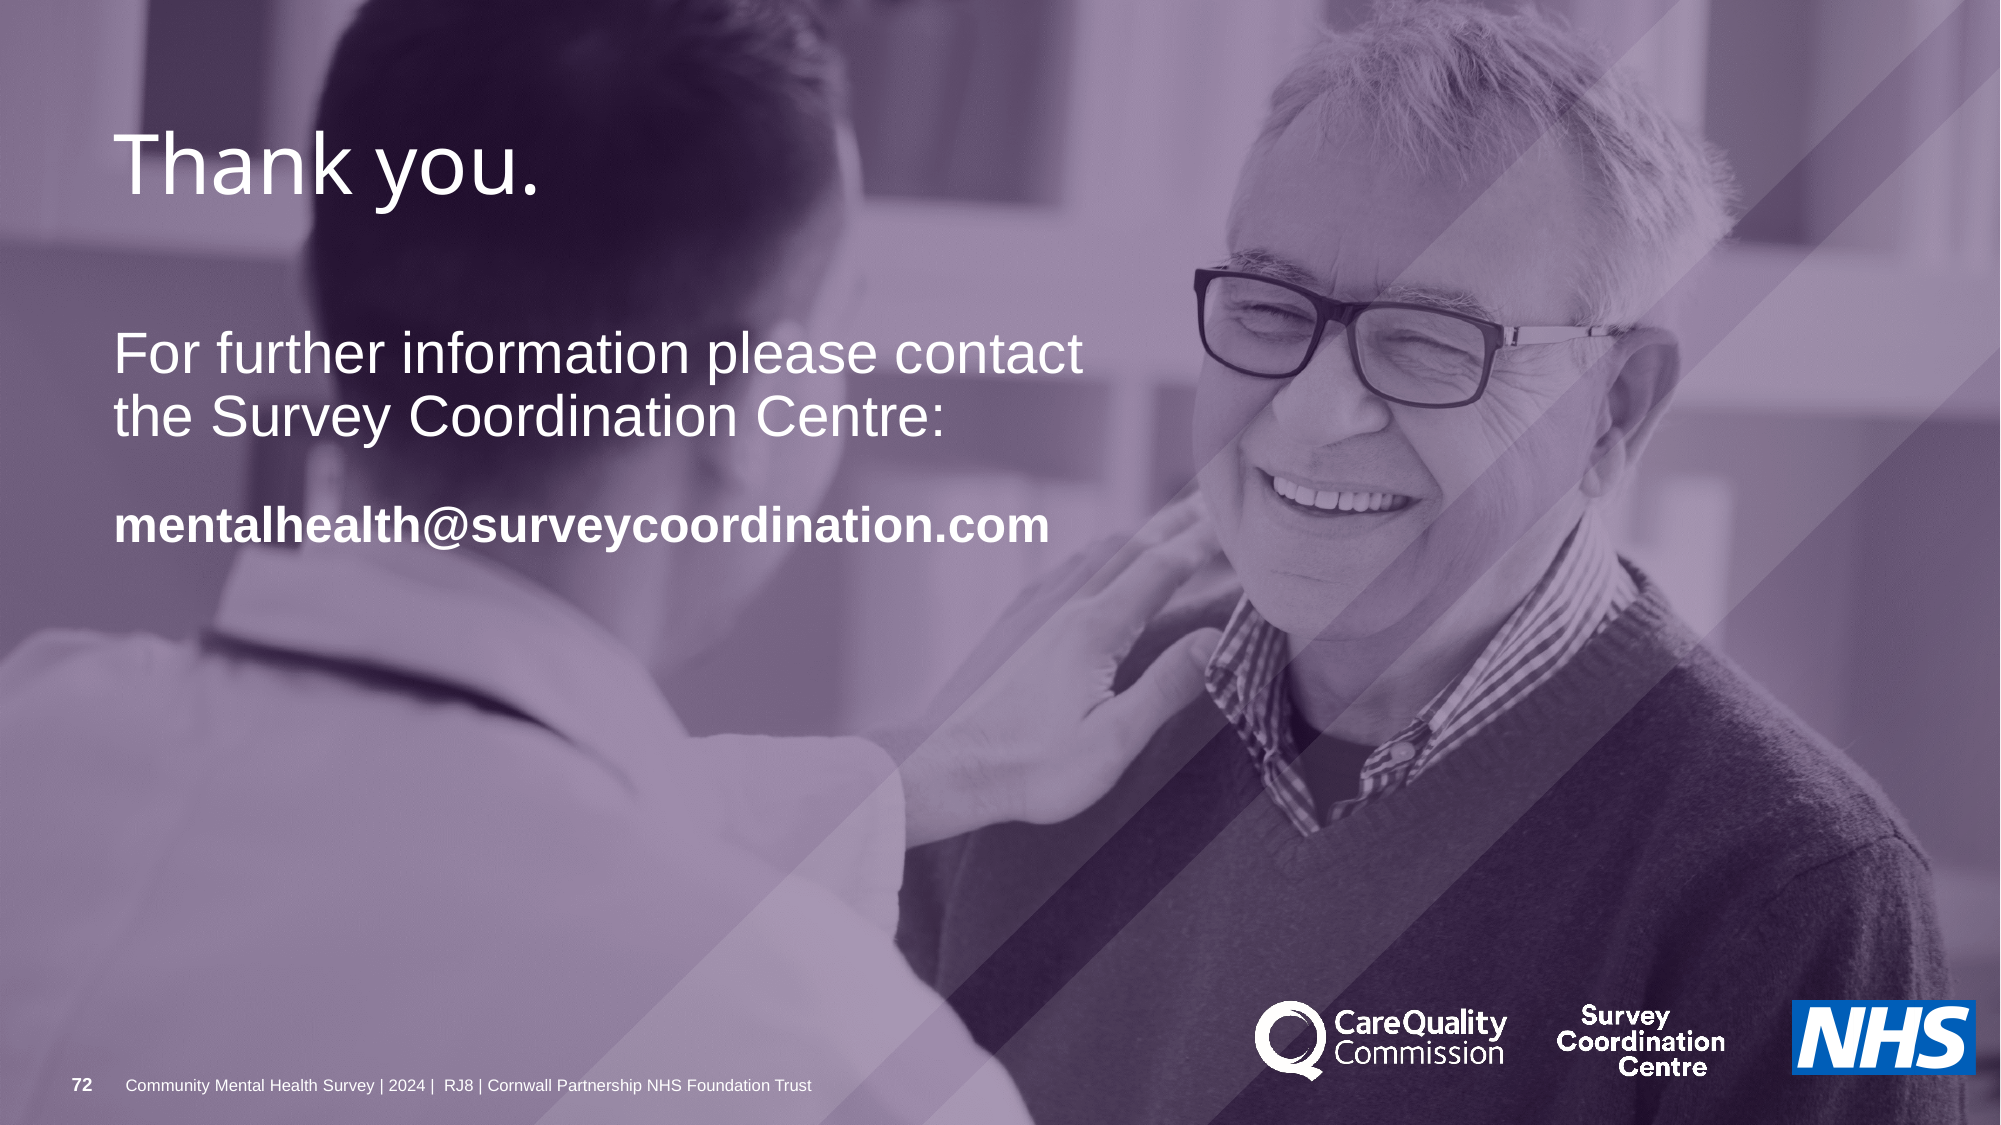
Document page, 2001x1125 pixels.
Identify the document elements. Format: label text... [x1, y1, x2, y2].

text_box For further information please contact the Survey Coordination Centre: [113, 323, 1093, 450]
title Thank you. [113, 122, 1331, 214]
picture [1792, 1000, 1976, 1075]
text_box 72 [71, 1065, 114, 1125]
picture [1243, 989, 1514, 1091]
text_box mentalhealth@surveycoordination.com [113, 499, 1162, 554]
picture [1554, 1001, 1727, 1079]
